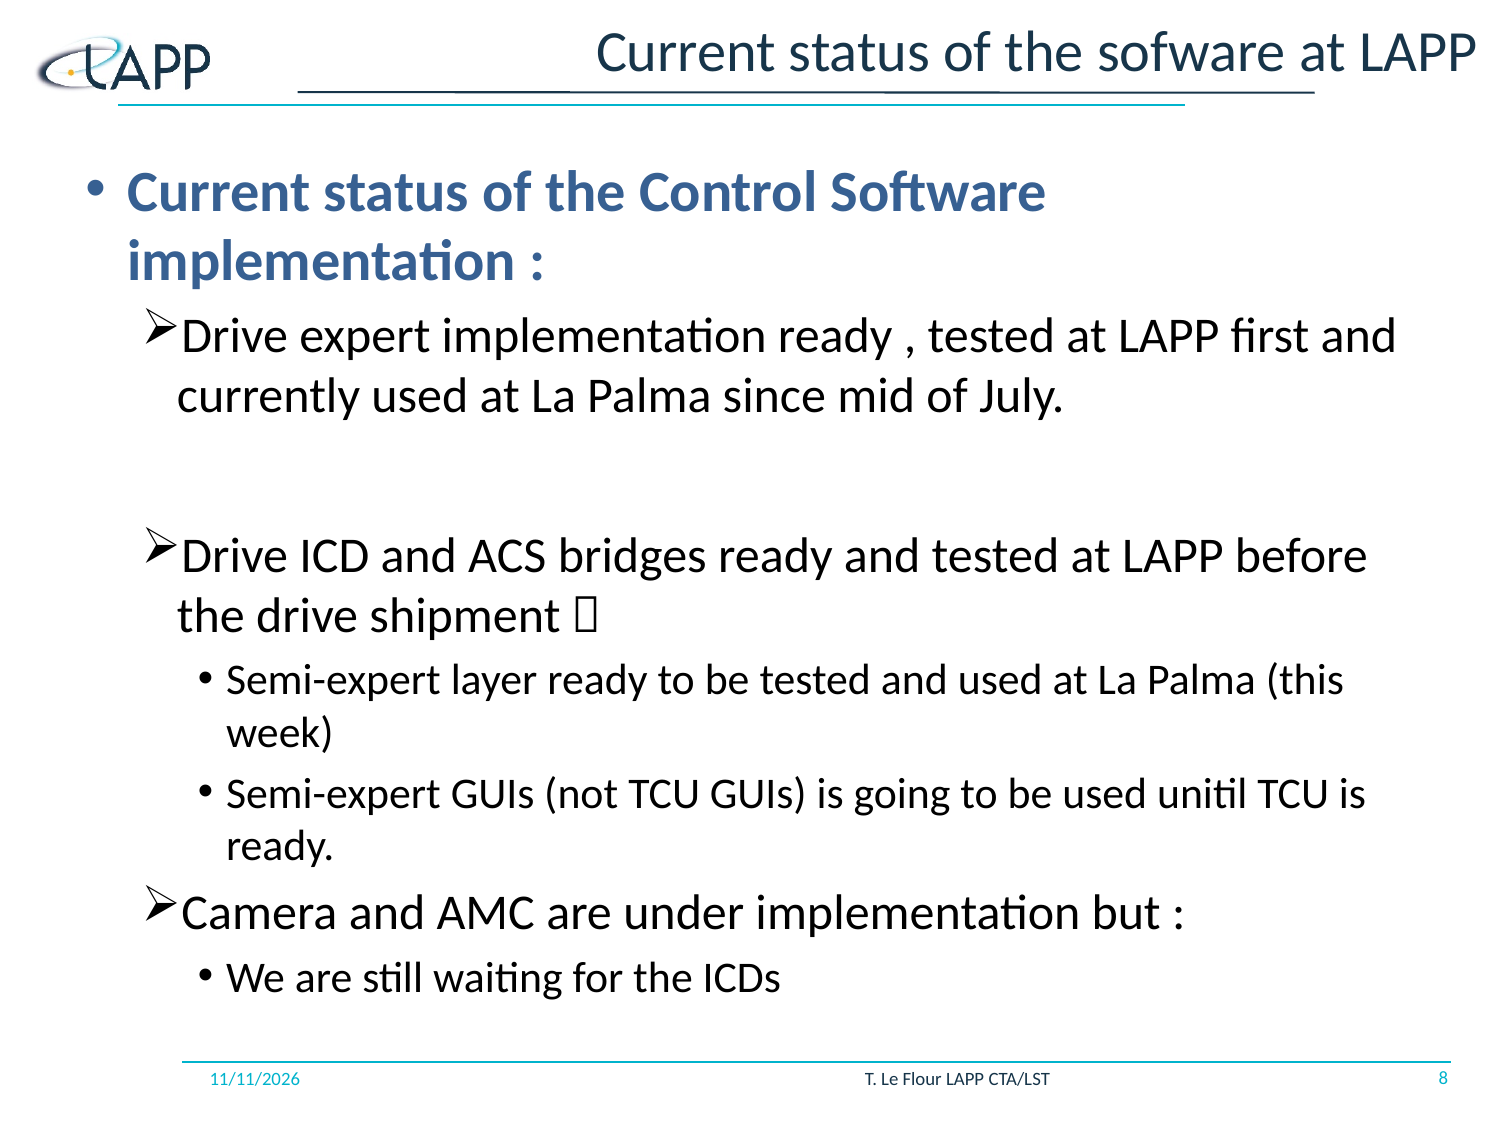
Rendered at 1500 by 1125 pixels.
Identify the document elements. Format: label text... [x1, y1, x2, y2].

title Current status of the sofware at LAPP [550, 10, 1494, 86]
slide_number 8 [1293, 1058, 1463, 1110]
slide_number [194, 1058, 627, 1111]
picture [32, 33, 210, 93]
footer T. Le Flour LAPP CTA/LST [704, 1058, 1211, 1111]
list Current status of the Control Software implementation : Drive expert implementation ready , tested at LAPP first and currently used at La Palma since mid of July. Drive ICD and ACS bridges ready and tested at LAPP before the drive shipment  Semi-expert layer ready to be tested and used at La Palma (this week) Semi-expert GUIs (not TCU GUIs) is going to be used unitil TCU is ready. Camera and AMC are under implementation but : We are still waiting for the ICDs [70, 144, 1451, 1048]
